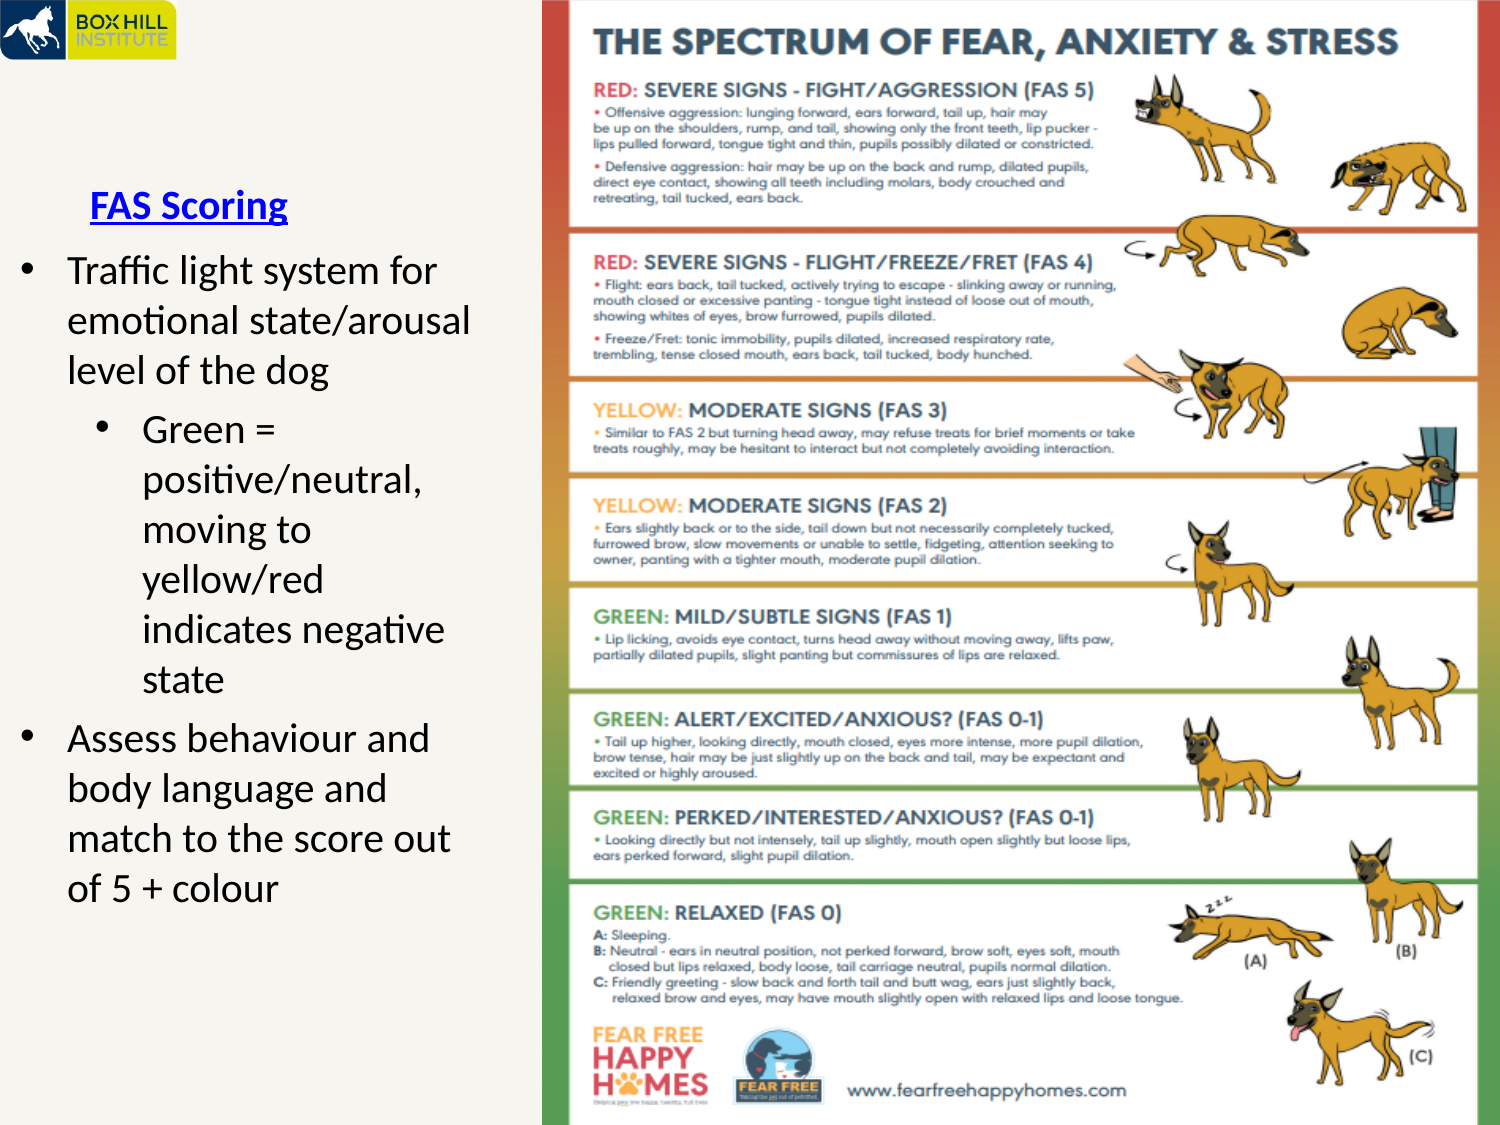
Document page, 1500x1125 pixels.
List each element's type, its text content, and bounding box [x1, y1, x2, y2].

list Traffic light system for emotional state/arousal level of the dog Green = positive/neutral, moving to yellow/red indicates negative state Assess behaviour and body language and match to the score out of 5 + colour [5, 235, 499, 1005]
picture [0, 0, 177, 60]
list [542, 0, 1500, 1125]
title FAS Scoring [75, 44, 537, 236]
